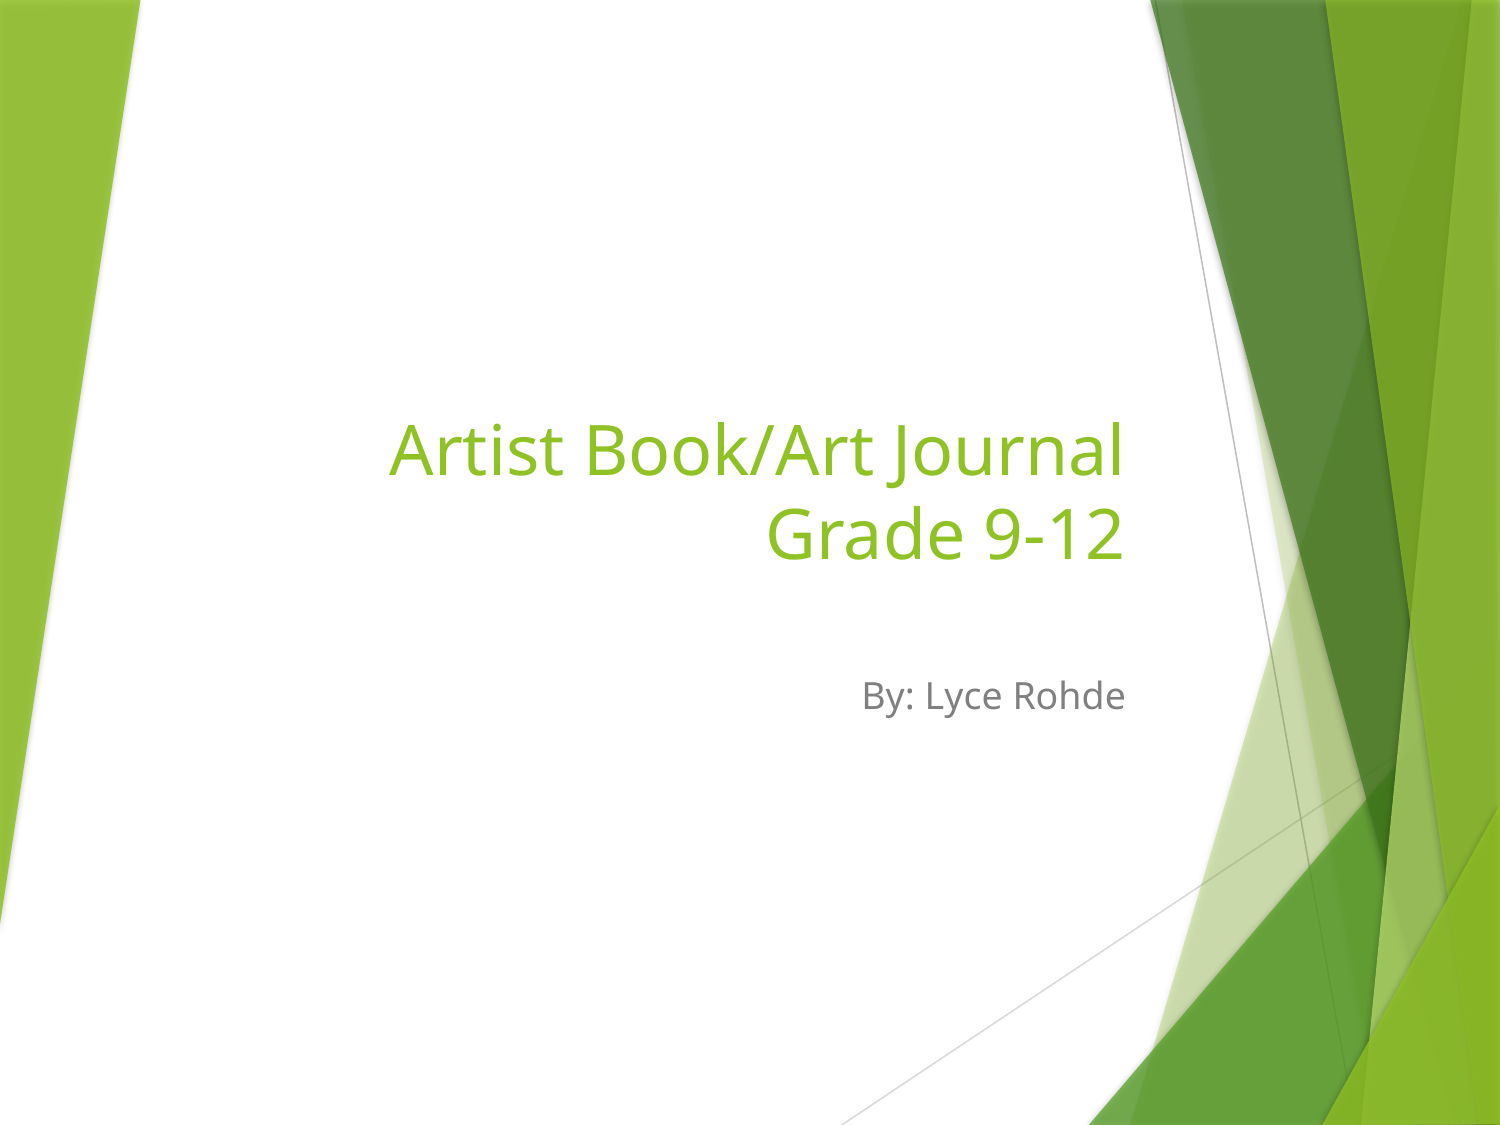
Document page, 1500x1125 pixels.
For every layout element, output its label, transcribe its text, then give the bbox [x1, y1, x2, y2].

subtitle By: Lyce Rohde [185, 664, 1142, 845]
title Artist Book/Art Journal Grade 9-12 [185, 394, 1142, 664]
